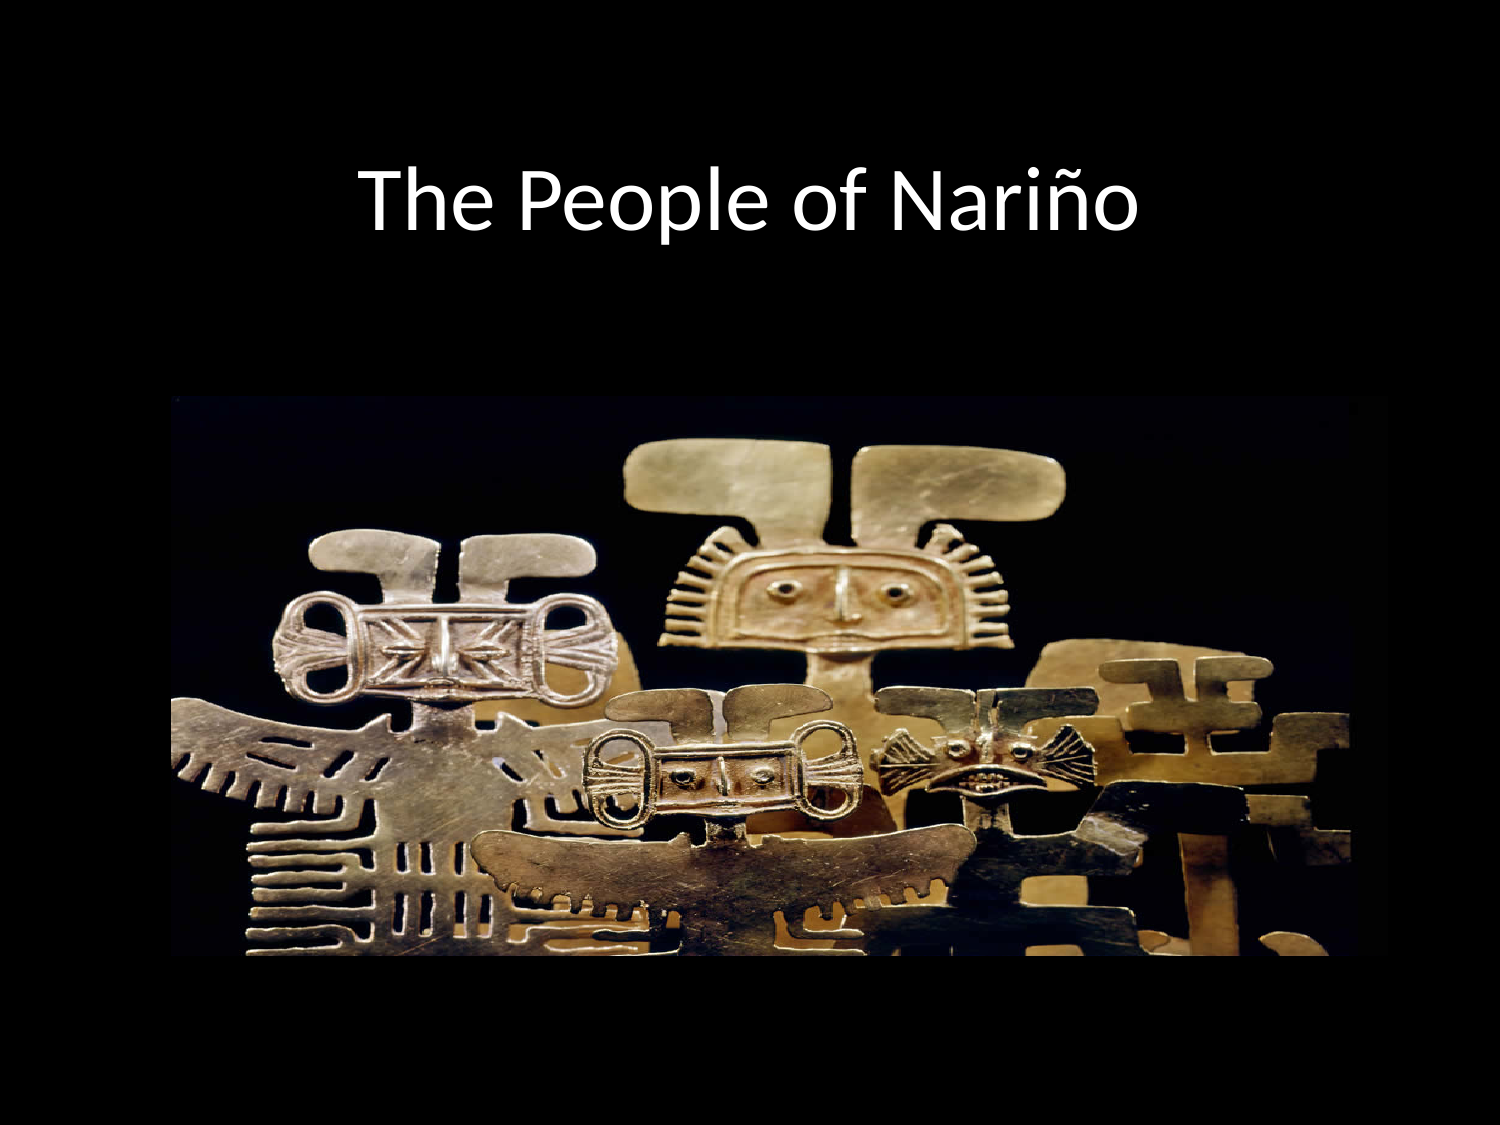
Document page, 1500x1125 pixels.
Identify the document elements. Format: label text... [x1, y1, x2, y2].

picture [170, 396, 1388, 956]
title The People of Nariño [112, 82, 1388, 306]
